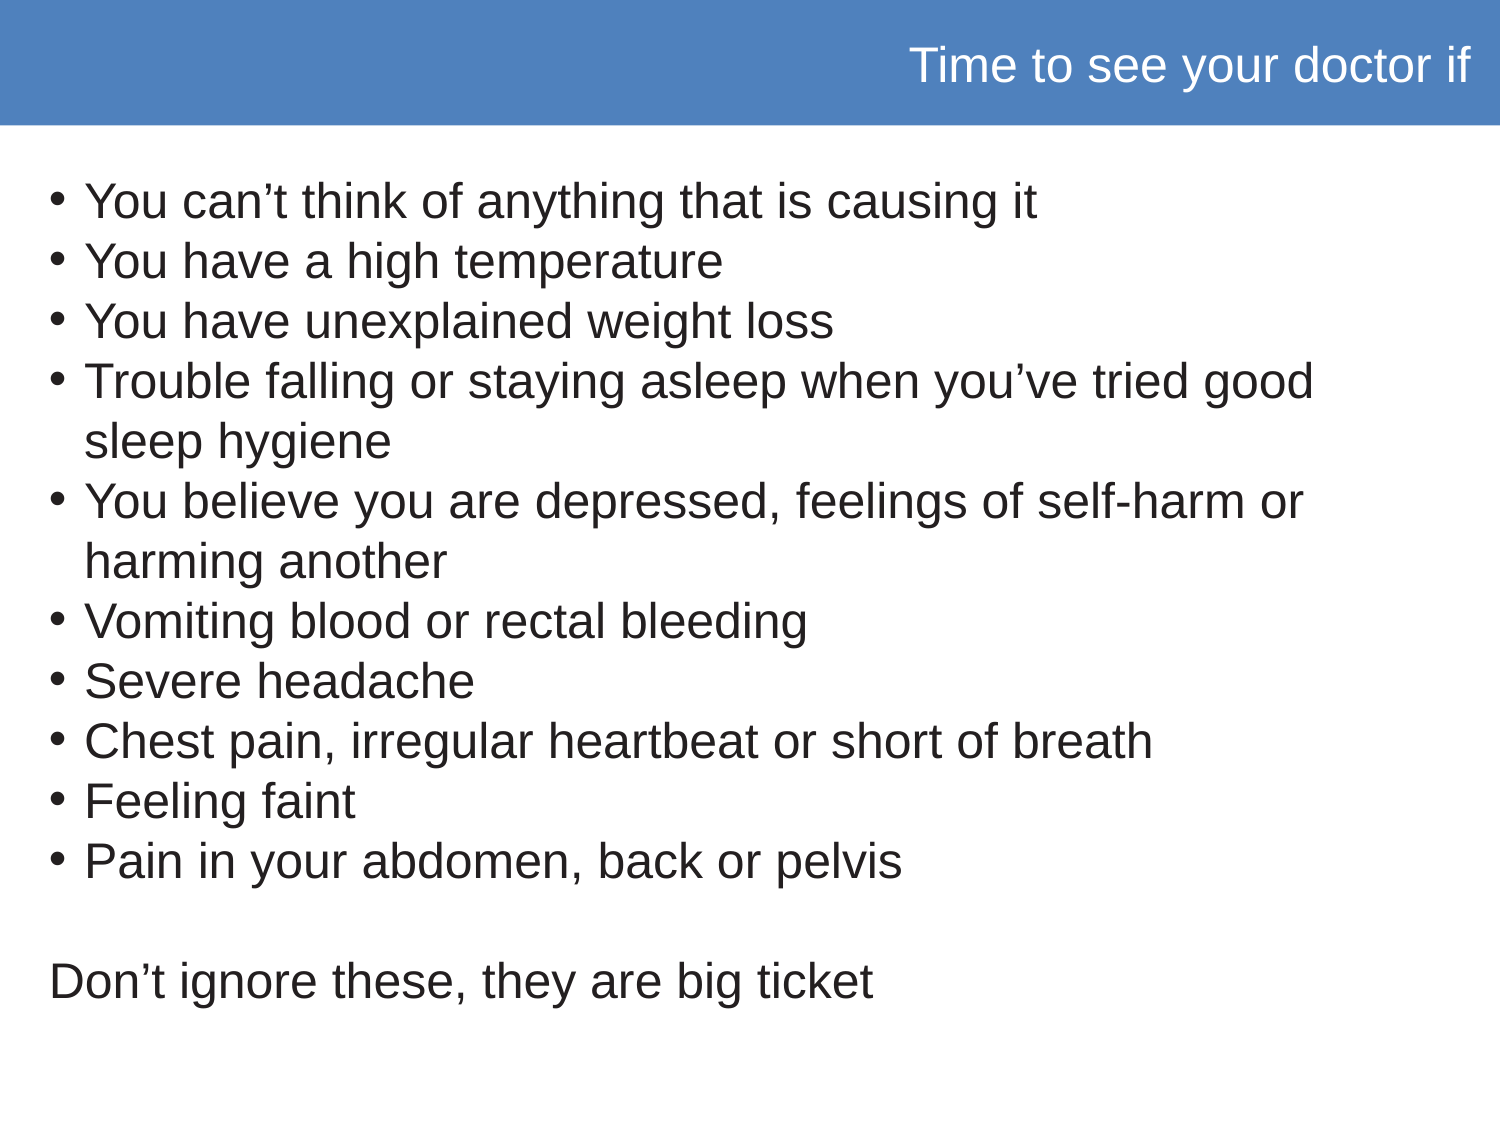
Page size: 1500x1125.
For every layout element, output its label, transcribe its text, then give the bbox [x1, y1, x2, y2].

text_box Time to see your doctor if [0, 0, 1500, 128]
text_box You can’t think of anything that is causing it You have a high temperature You have unexplained weight loss Trouble falling or staying asleep when you’ve tried good sleep hygiene You believe you are depressed, feelings of self-harm or harming another Vomiting blood or rectal bleeding Severe headache Chest pain, irregular heartbeat or short of breath Feeling faint Pain in your abdomen, back or pelvis Don’t ignore these, they are big ticket [33, 160, 1416, 1076]
